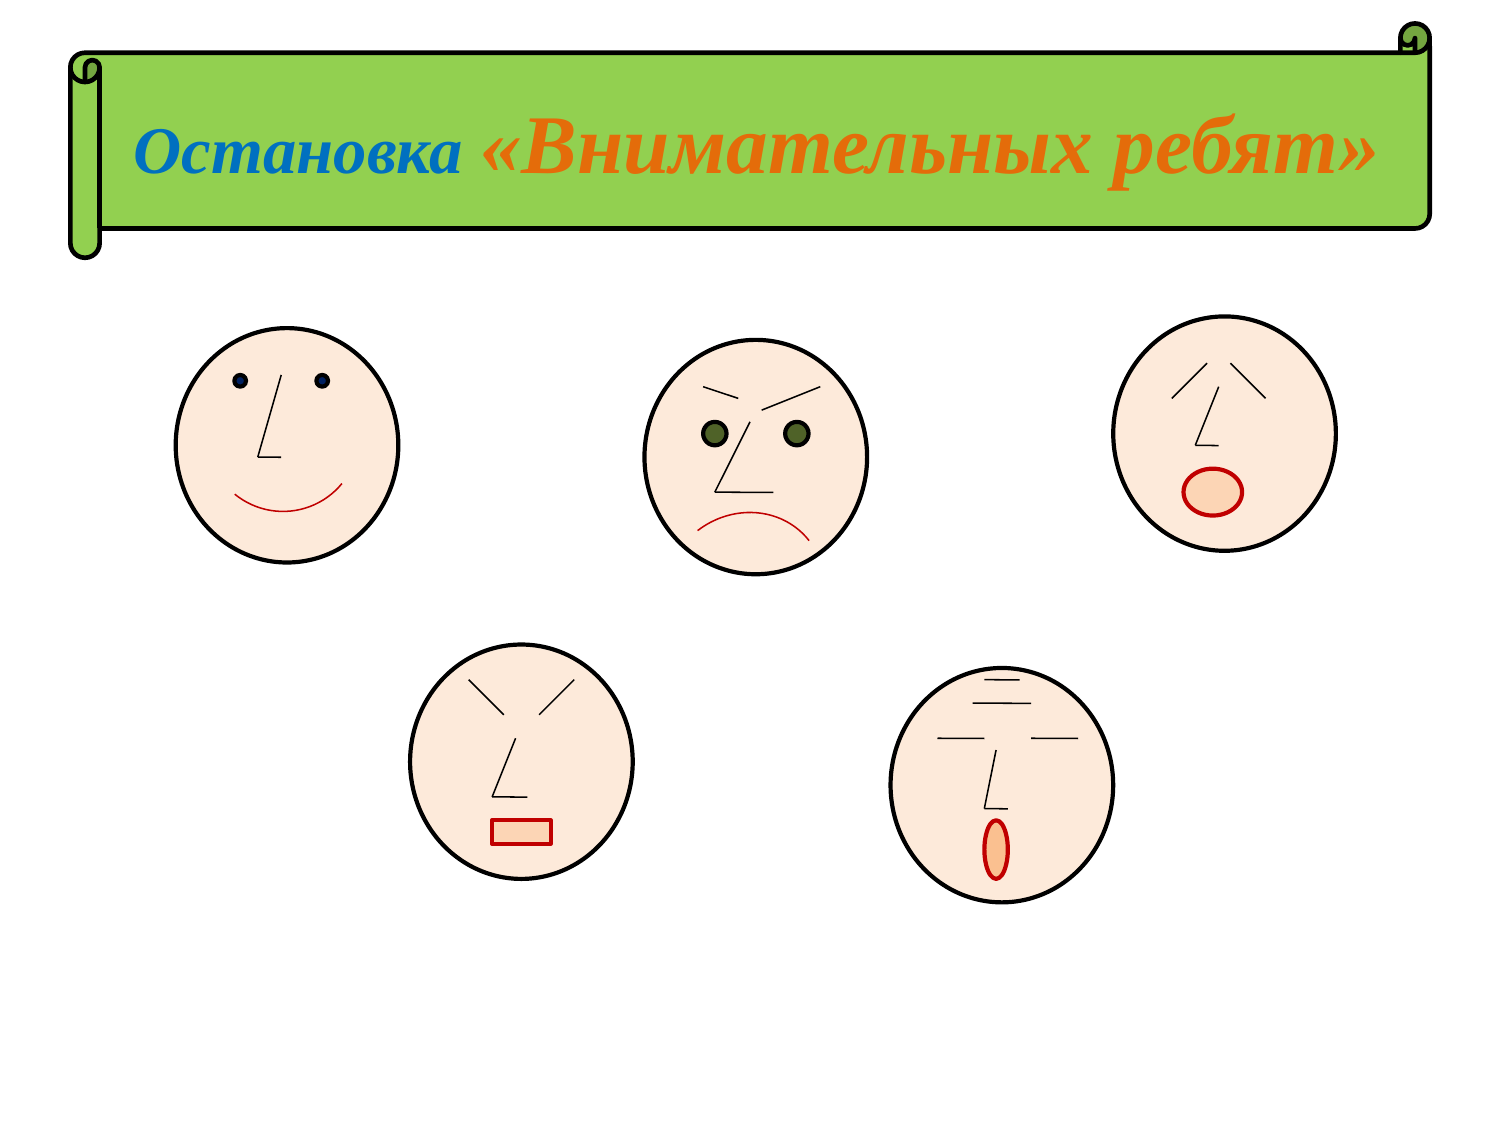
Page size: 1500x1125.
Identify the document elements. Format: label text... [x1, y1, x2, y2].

text_box [234, 435, 343, 513]
text_box [982, 818, 1010, 881]
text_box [761, 386, 821, 411]
text_box [314, 372, 331, 389]
text_box [888, 665, 1116, 905]
text_box [173, 326, 401, 565]
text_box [538, 679, 575, 716]
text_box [960, 773, 1020, 786]
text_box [1230, 363, 1266, 399]
text_box [490, 818, 553, 846]
text_box [642, 337, 870, 577]
text_box [697, 511, 810, 591]
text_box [1171, 363, 1208, 399]
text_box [228, 404, 311, 428]
text_box [1111, 314, 1338, 553]
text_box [696, 439, 768, 475]
text_box Остановка «Внимательных ребят» [68, 21, 1432, 260]
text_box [702, 386, 739, 399]
text_box [701, 419, 729, 437]
text_box [232, 372, 249, 389]
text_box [474, 755, 534, 780]
text_box [783, 419, 811, 448]
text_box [1177, 404, 1237, 428]
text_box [468, 679, 505, 716]
text_box [407, 642, 635, 882]
text_box [1181, 466, 1245, 518]
